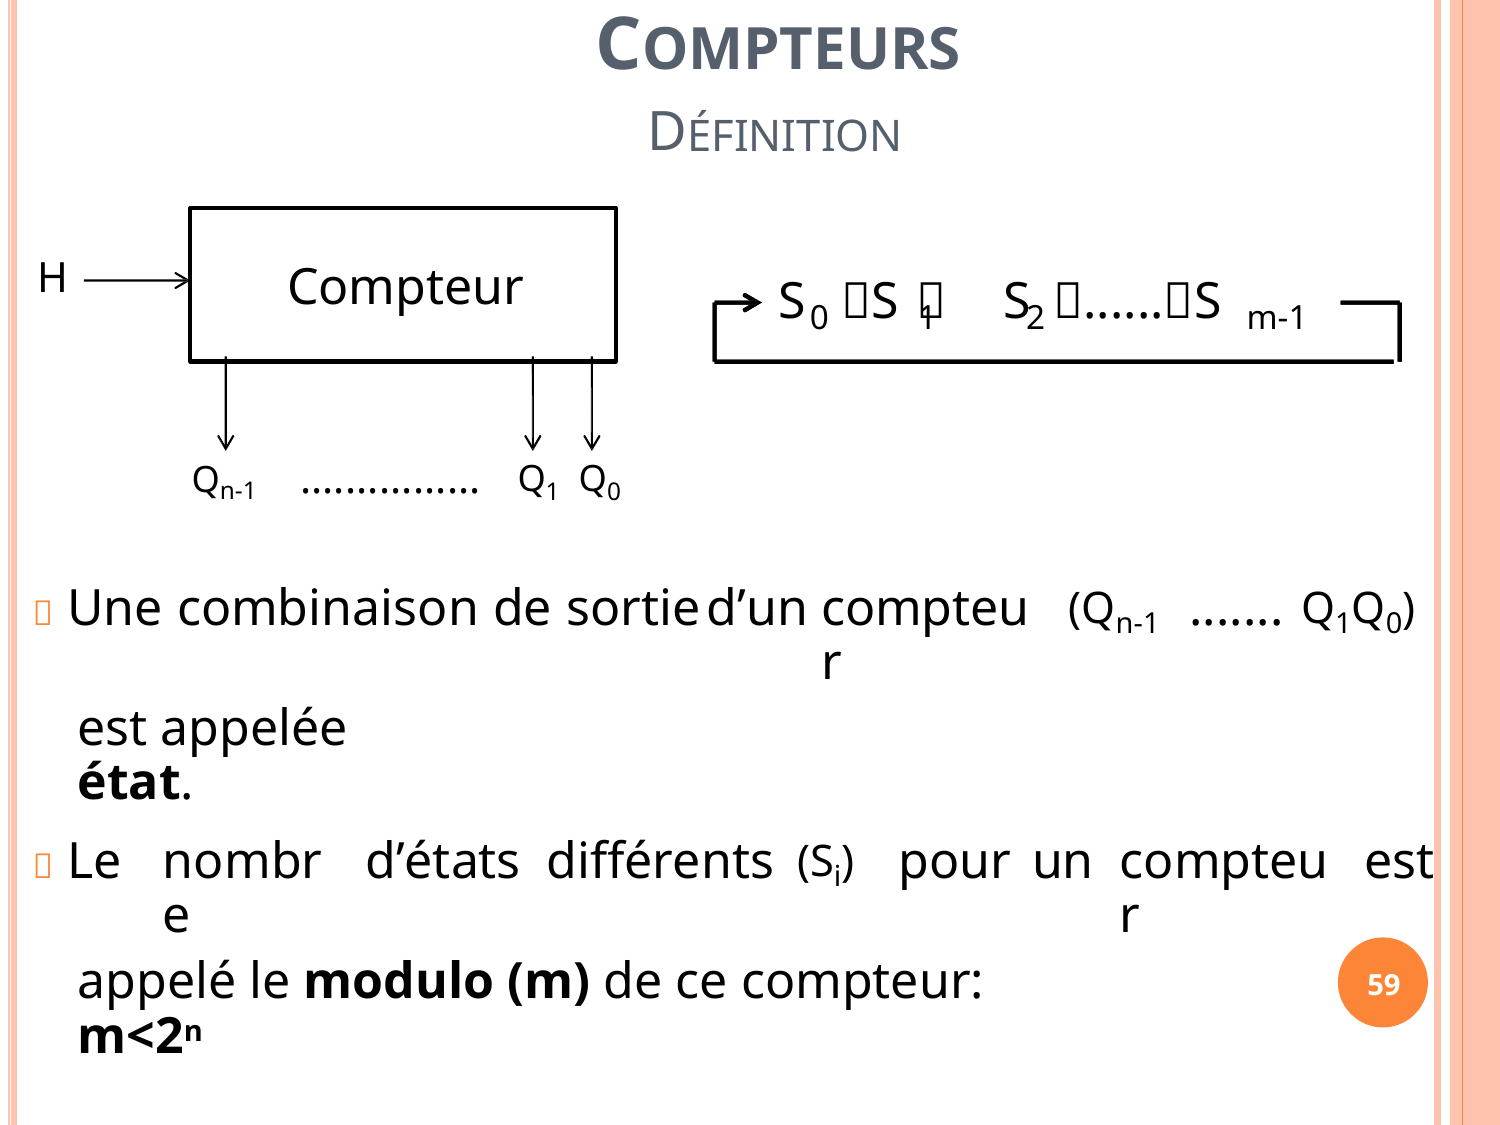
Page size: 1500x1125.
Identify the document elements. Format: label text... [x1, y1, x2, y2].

text_box différents [544, 834, 780, 889]
text_box (Qn-1 [1066, 581, 1186, 645]
text_box [583, 362, 601, 451]
text_box d’états [363, 834, 529, 889]
text_box [1340, 302, 1400, 362]
text_box [217, 362, 235, 451]
text_box Q1 Q0 [515, 456, 646, 510]
text_box est [1362, 834, 1442, 889]
text_box  Le [30, 834, 146, 889]
text_box  Une combinaison de sortie [30, 581, 701, 636]
text_box est appelée état. [75, 701, 474, 756]
text_box compteur [819, 581, 1049, 636]
text_box d’un [704, 581, 816, 636]
text_box [83, 272, 190, 290]
text_box S [776, 274, 820, 302]
text_box ....... [1187, 581, 1296, 636]
text_box ......S [1051, 274, 1276, 302]
text_box 59 [1365, 968, 1408, 1003]
text_box [1337, 937, 1428, 1028]
text_box [1463, 0, 1500, 1125]
text_box (Si) [794, 834, 883, 898]
text_box appelé le modulo (m) de ce compteur: m<2n [75, 952, 1121, 1009]
text_box S  [839, 274, 1000, 302]
text_box Compteur [190, 208, 616, 362]
text_box S [1001, 274, 1045, 302]
text_box pour [896, 834, 1015, 889]
text_box Qn-1 [189, 456, 276, 510]
text_box ................ [297, 456, 494, 503]
text_box [524, 362, 542, 451]
text_box Q1Q0) [1299, 581, 1444, 645]
text_box 0 1 2 m-1 [714, 302, 1340, 362]
text_box COMPTEURS DÉFINITION [559, 6, 997, 169]
text_box H [35, 255, 81, 302]
text_box [1449, 0, 1462, 1125]
text_box compteur [1117, 834, 1348, 889]
text_box [714, 292, 761, 302]
text_box un [1029, 834, 1103, 889]
text_box nombre [160, 834, 348, 889]
